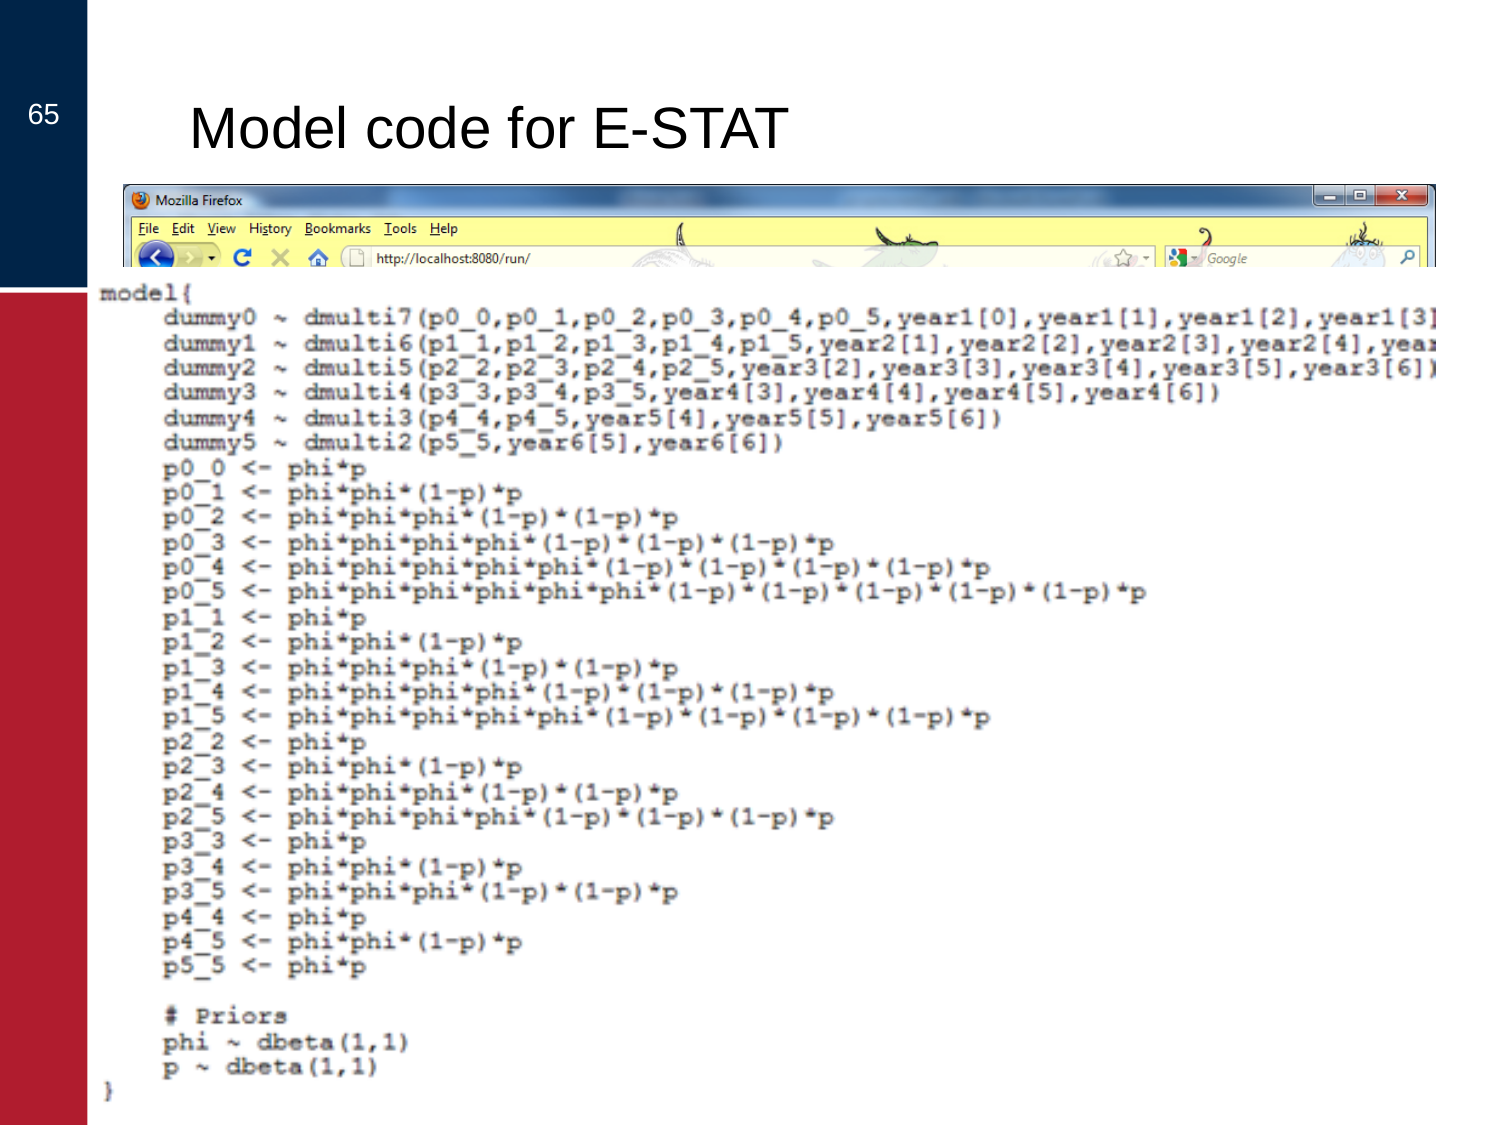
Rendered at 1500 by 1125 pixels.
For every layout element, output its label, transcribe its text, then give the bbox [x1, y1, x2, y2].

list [123, 184, 1436, 266]
title Model code for E-STAT [174, 49, 1401, 182]
slide_number 65 [0, 87, 88, 176]
picture [90, 266, 1436, 1120]
